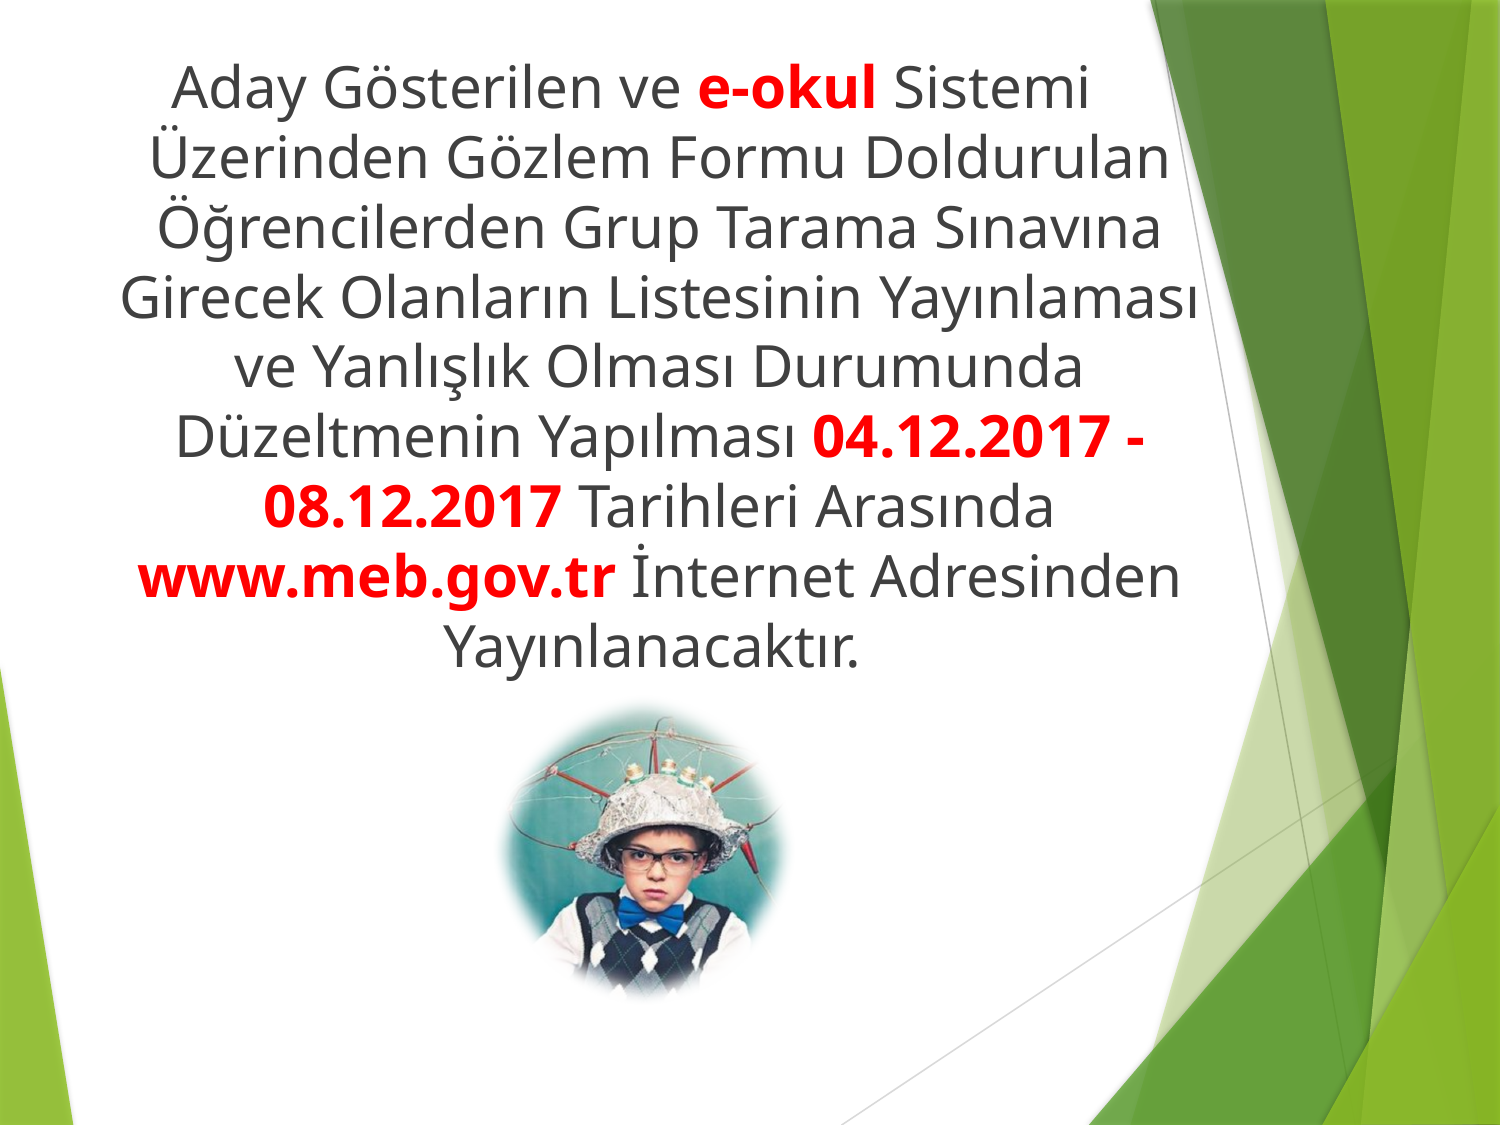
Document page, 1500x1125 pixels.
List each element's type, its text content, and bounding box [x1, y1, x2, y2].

picture [489, 691, 798, 1009]
list Aday Gösterilen ve e-okul Sistemi Üzerinden Gözlem Formu Doldurulan Öğrencilerden Grup Tarama Sınavına Girecek Olanların Listesinin Yayınlaması ve Yanlışlık Olması Durumunda Düzeltmenin Yapılması 04.12.2017 - 08.12.2017 Tarihleri Arasında www.meb.gov.tr İnternet Adresinden Yayınlanacaktır. [17, 42, 1247, 976]
